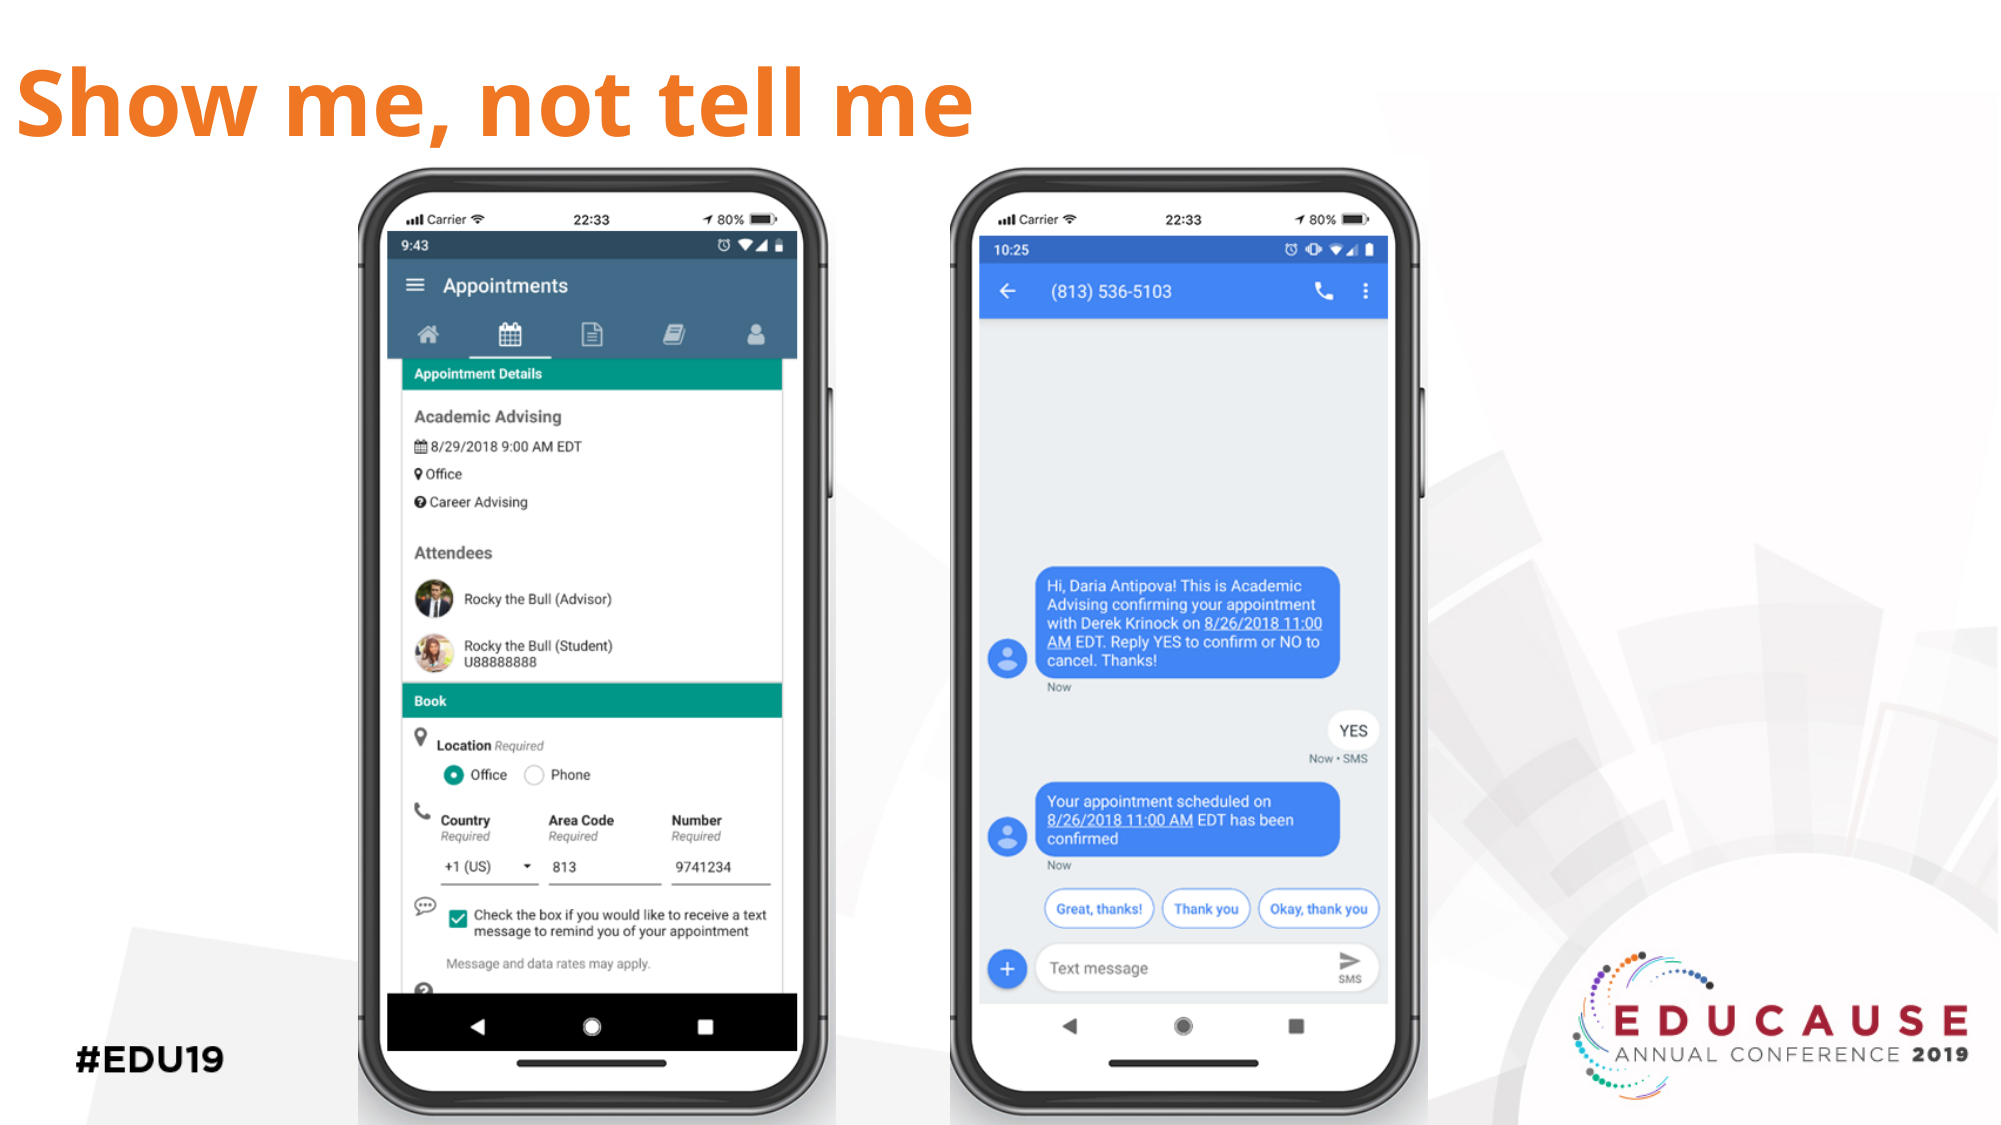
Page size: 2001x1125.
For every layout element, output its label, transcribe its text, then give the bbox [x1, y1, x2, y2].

picture [0, 0, 2001, 1125]
title Show me, not tell me [0, 0, 1725, 216]
